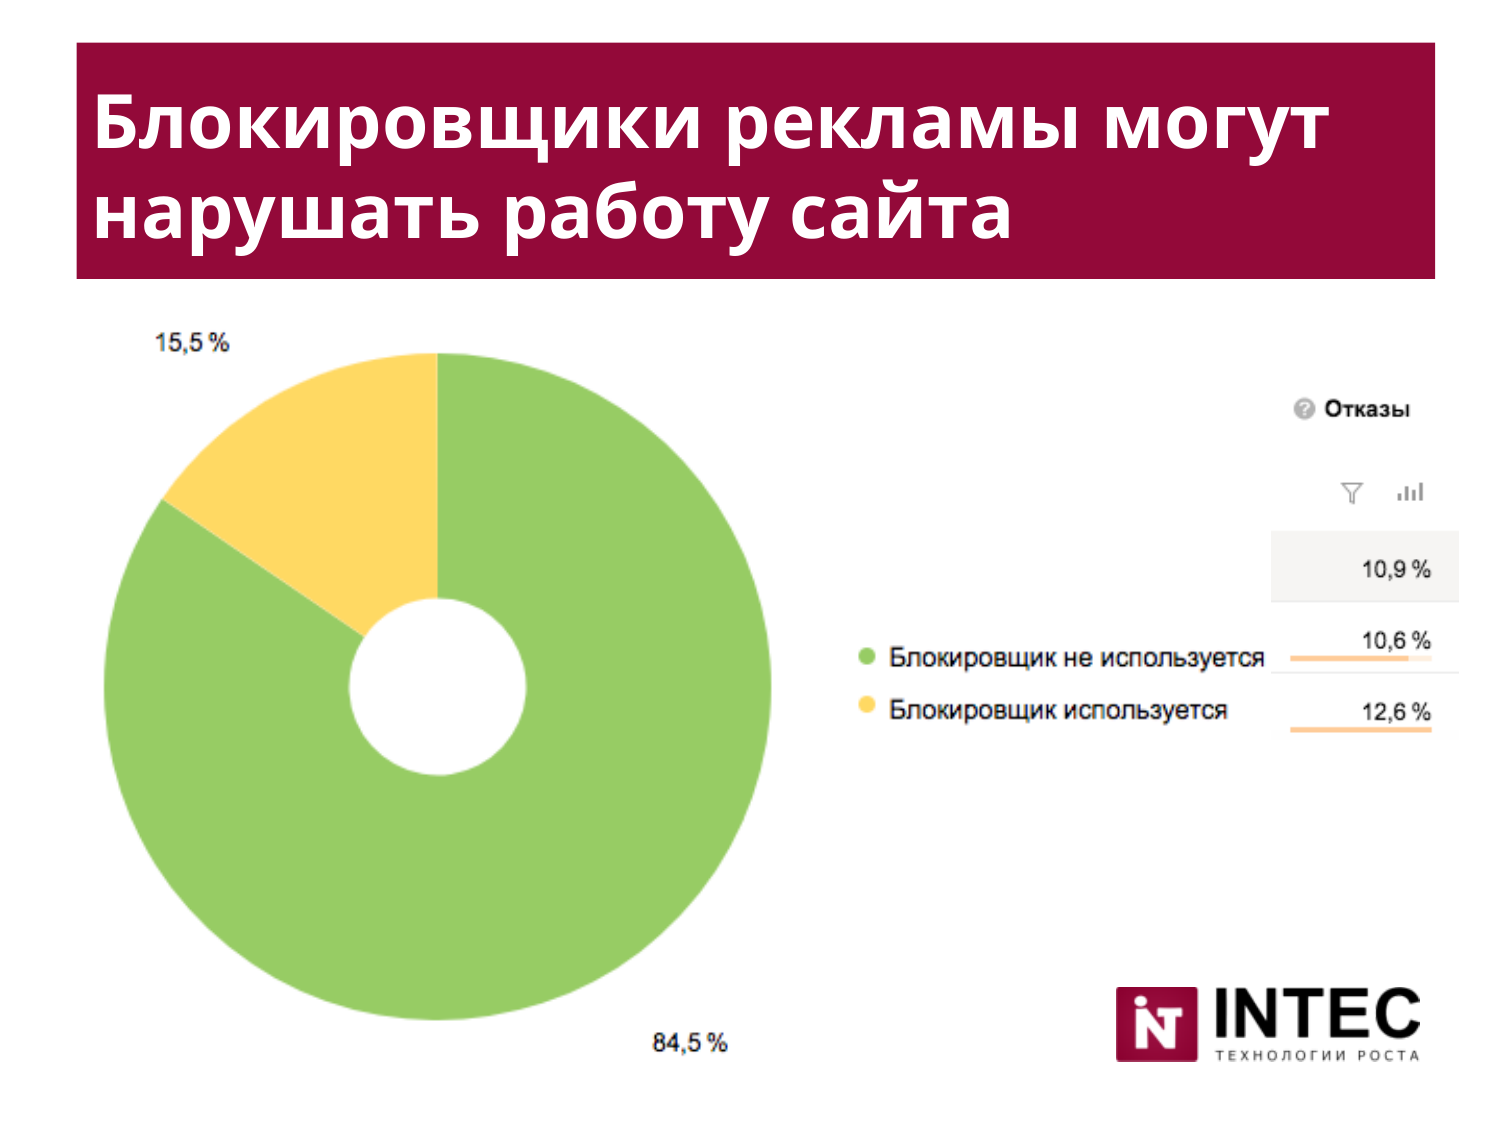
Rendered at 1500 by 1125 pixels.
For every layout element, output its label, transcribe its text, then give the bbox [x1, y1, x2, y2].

picture [1115, 987, 1420, 1062]
title Блокировщики рекламы могут нарушать работу сайта [76, 119, 1436, 209]
text_box [75, 41, 1437, 281]
picture [17, 283, 1459, 1125]
